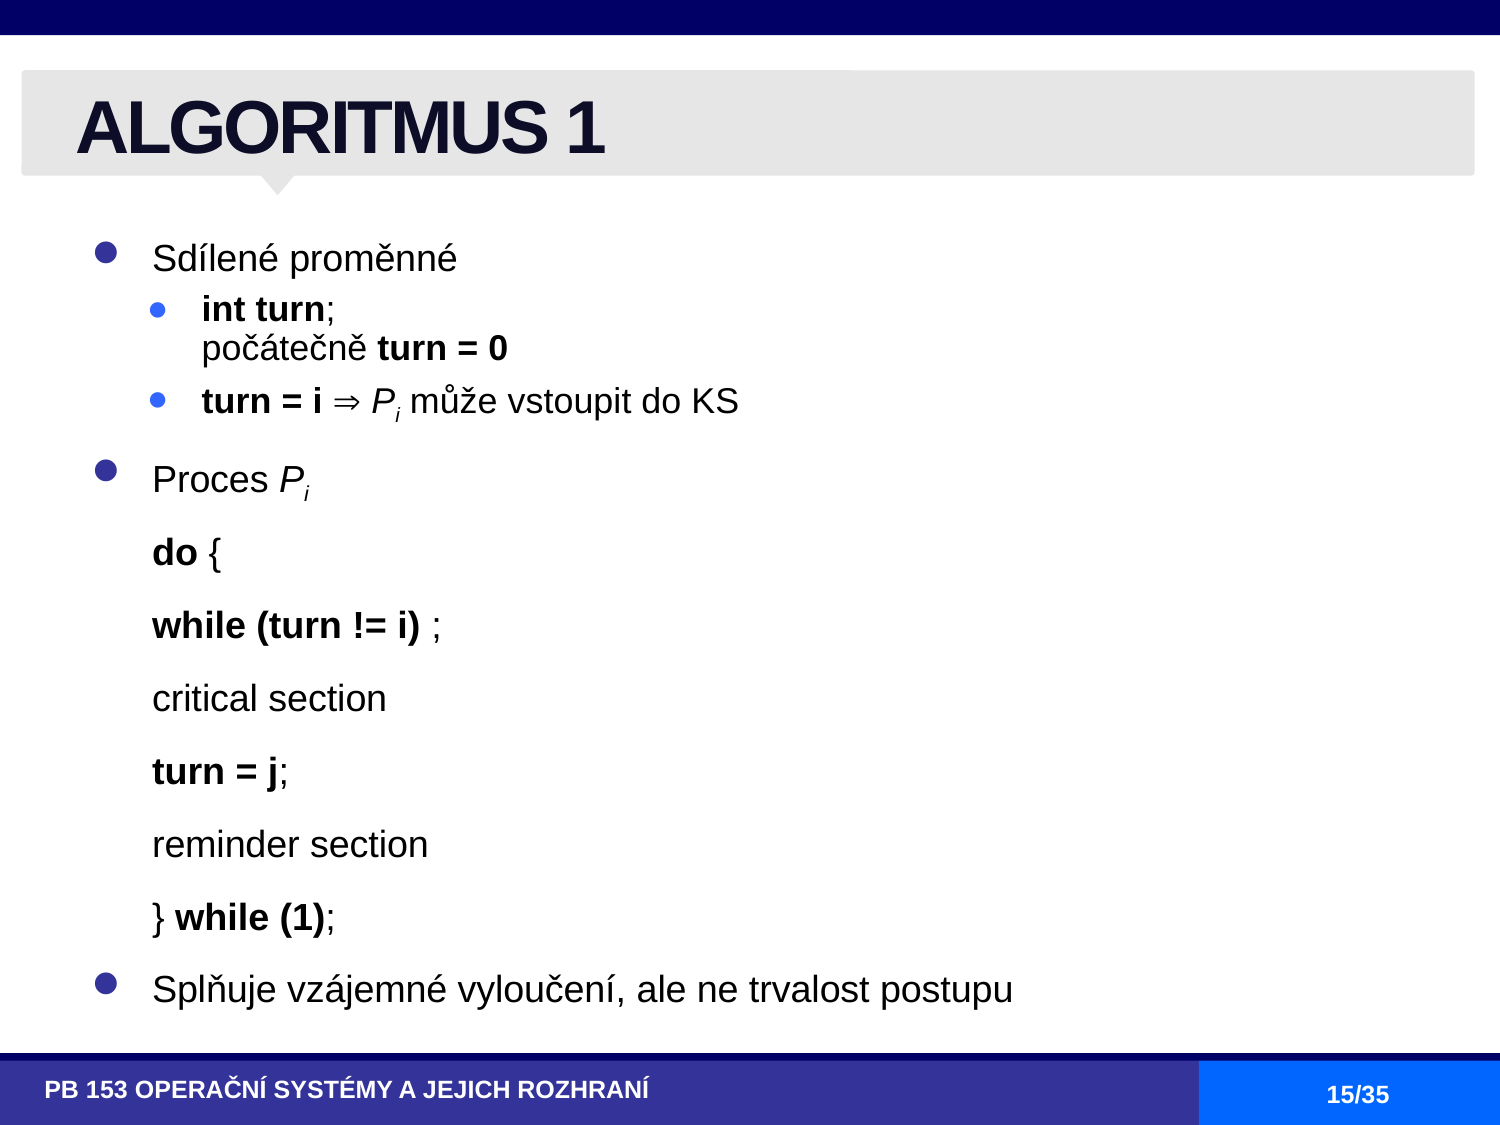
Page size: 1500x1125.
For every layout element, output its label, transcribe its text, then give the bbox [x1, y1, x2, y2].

list Sdílené proměnné int turn; počátečně turn = 0 turn = i  Pi může vstoupit do KS Proces Pi do { while (turn != i) ; critical section turn = j; reminder section } while (1); Splňuje vzájemné vyloučení, ale ne trvalost postupu [76, 231, 1459, 1024]
title ALGORITMUS 1 [74, 44, 1471, 209]
footer PB 153 OPERAČNÍ SYSTÉMY A JEJICH ROZHRANÍ [29, 1065, 1200, 1125]
